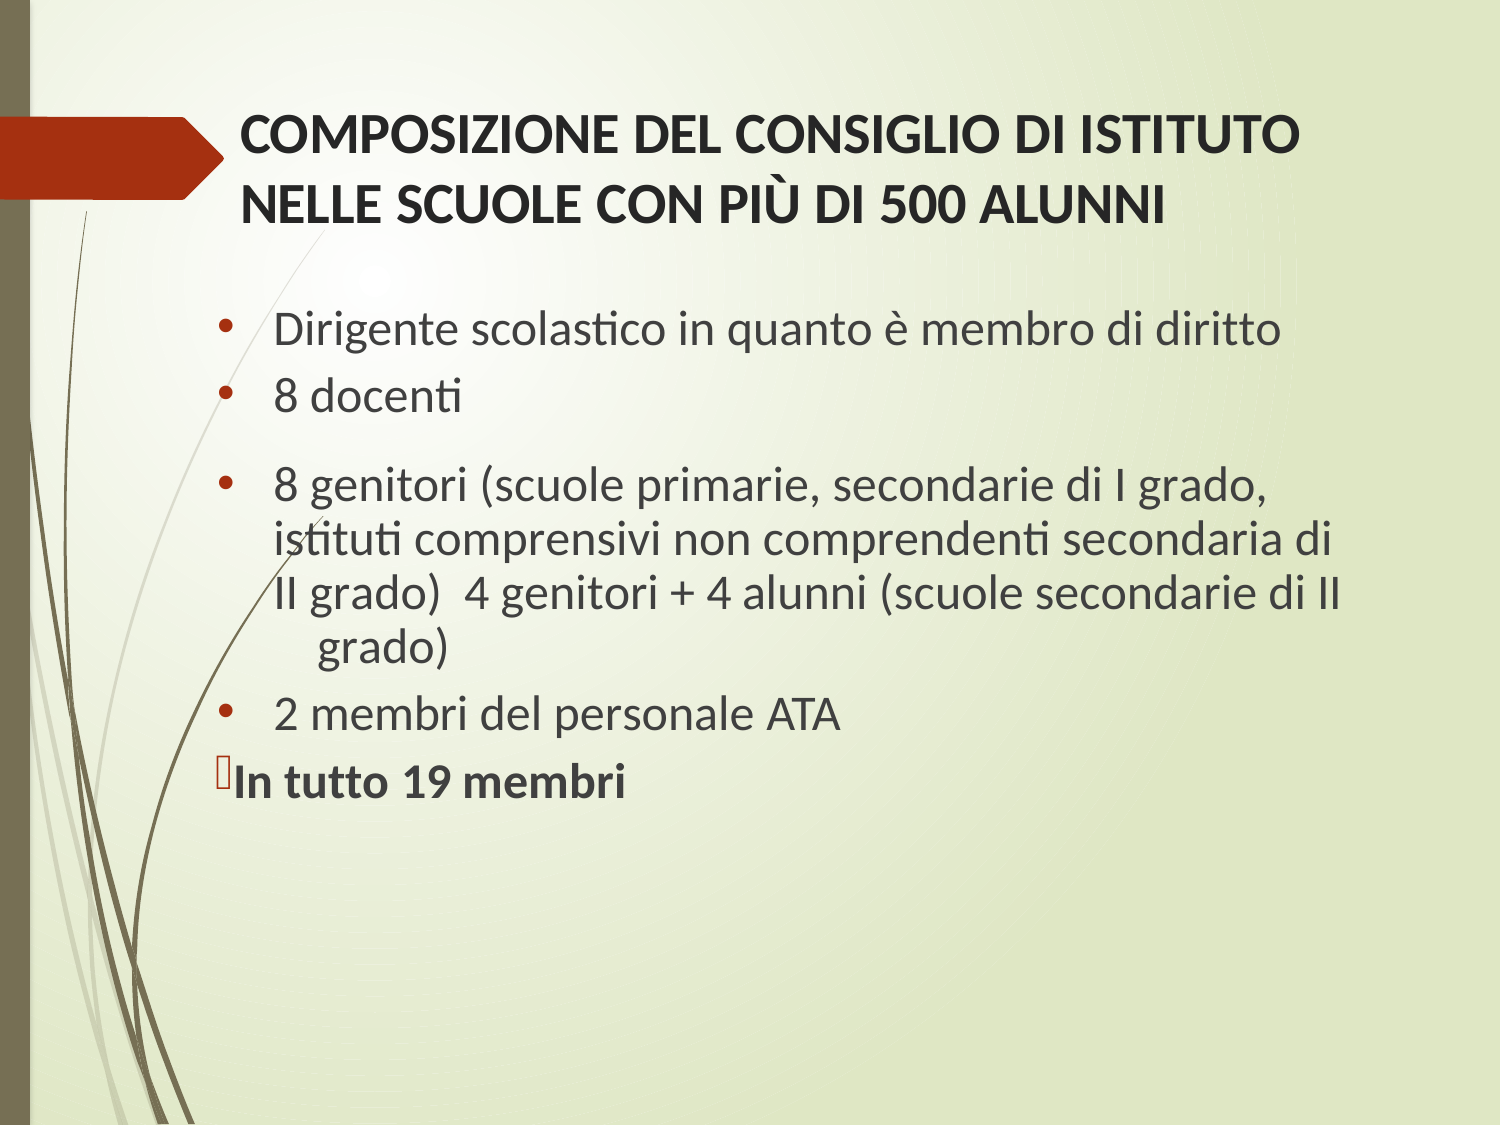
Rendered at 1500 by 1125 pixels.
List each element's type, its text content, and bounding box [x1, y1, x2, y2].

list Dirigente scolastico in quanto è membro di diritto 8 docenti 8 genitori (scuole primarie, secondarie di I grado, istituti comprensivi non comprendenti secondaria di II grado) 4 genitori + 4 alunni (scuole secondarie di II grado) 2 membri del personale ATA In tutto 19 membri [200, 287, 1377, 970]
title COMPOSIZIONE DEL CONSIGLIO DI ISTITUTO NELLE SCUOLE CON PIÙ DI 500 ALUNNI [225, 87, 1375, 248]
